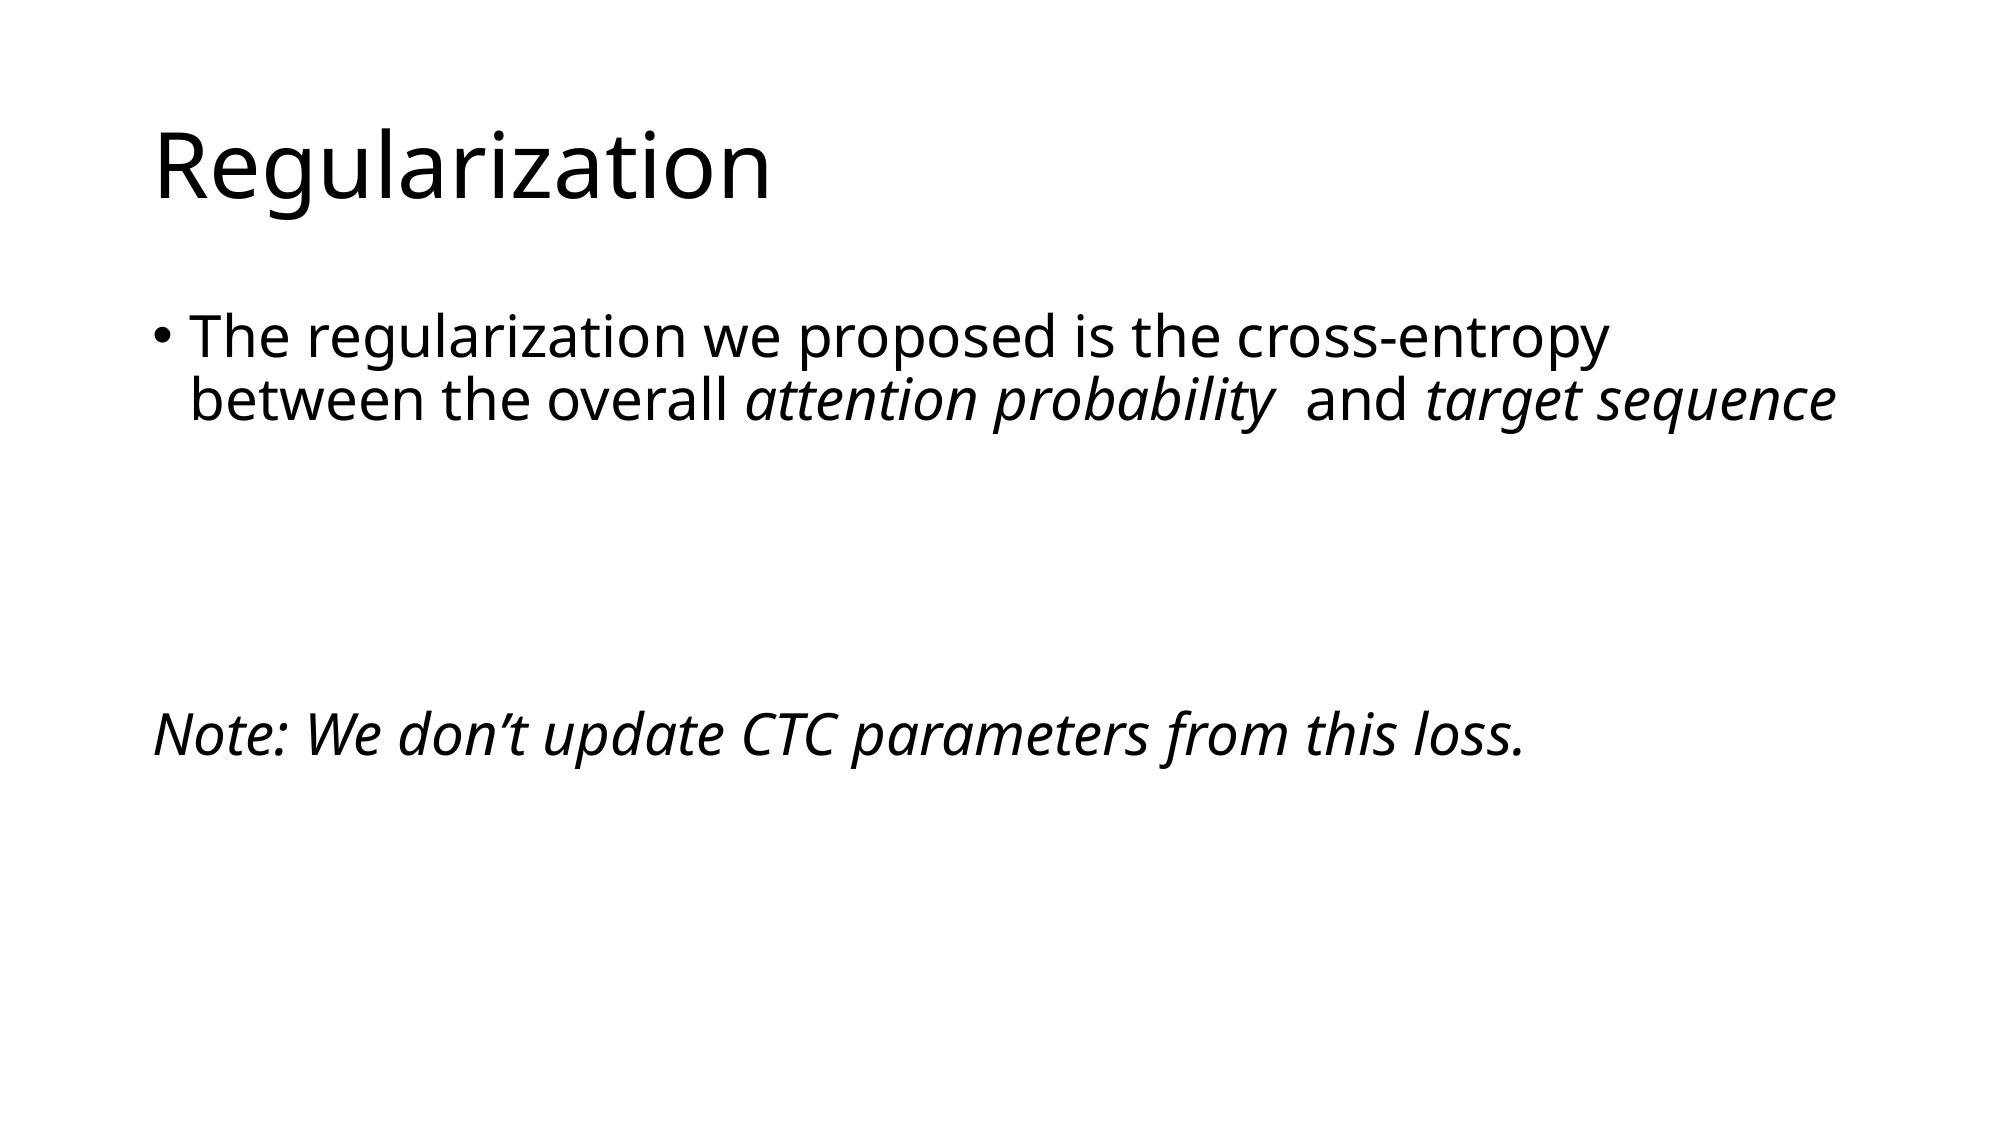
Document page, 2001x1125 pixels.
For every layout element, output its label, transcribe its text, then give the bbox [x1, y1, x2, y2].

title Regularization [137, 59, 1863, 278]
